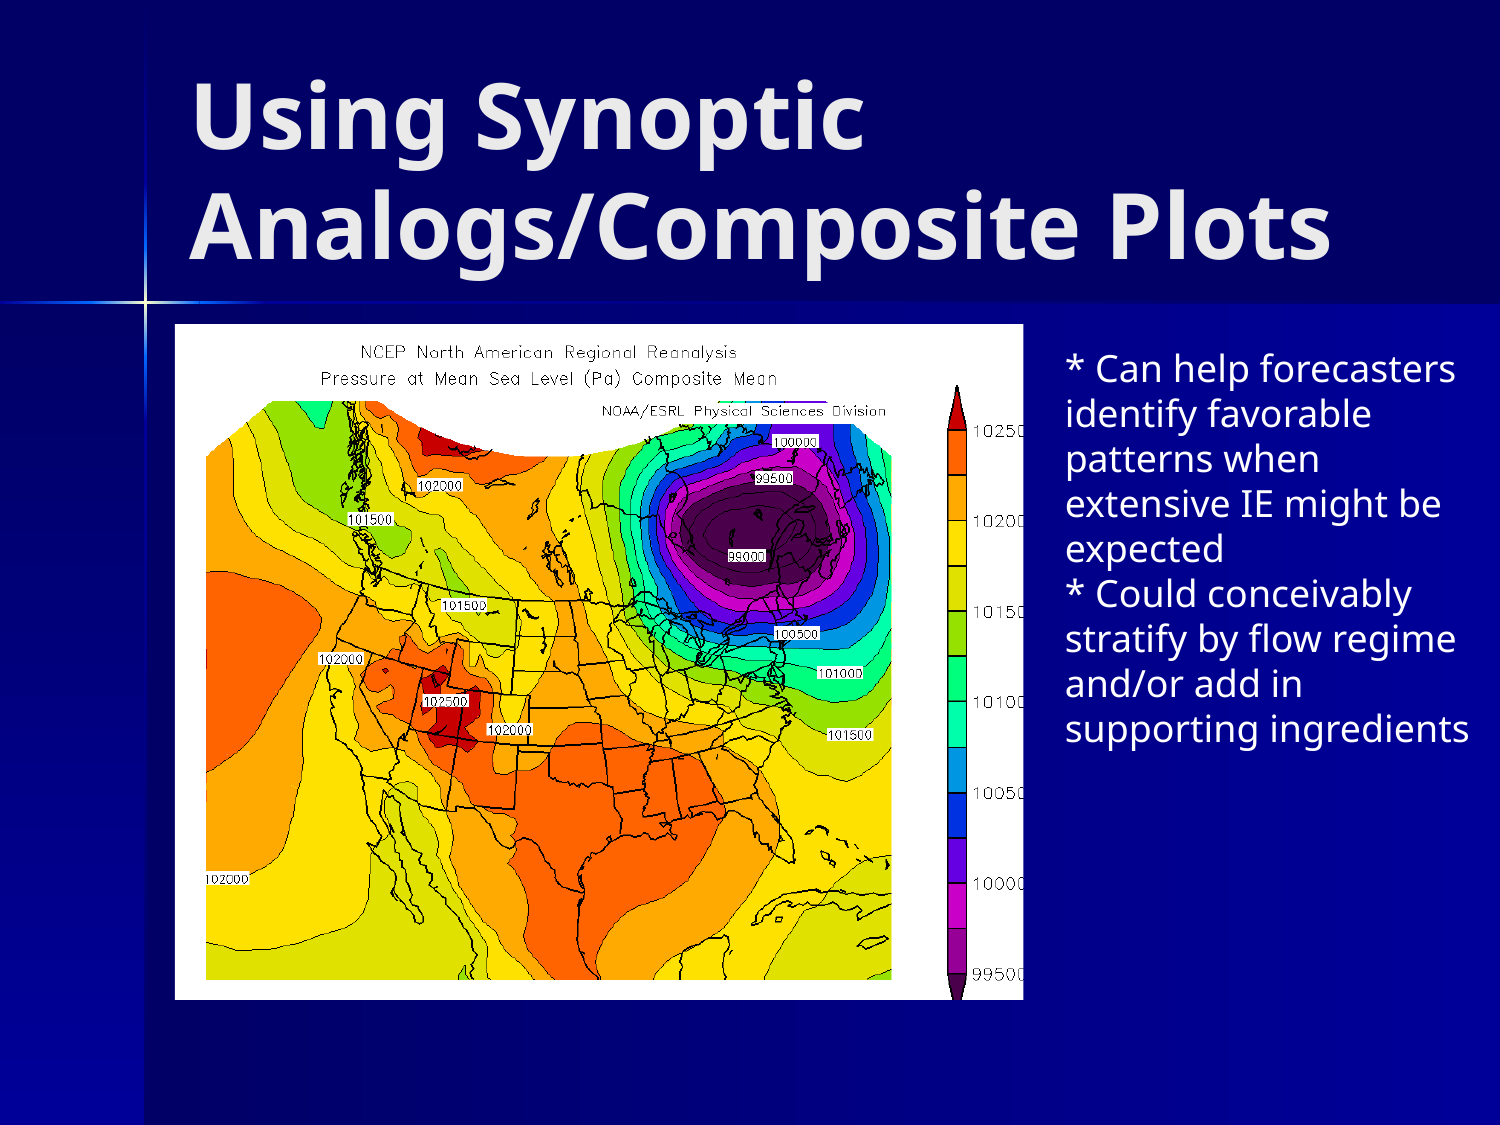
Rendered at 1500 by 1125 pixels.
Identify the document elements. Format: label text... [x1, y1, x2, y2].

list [174, 324, 1024, 1001]
text_box * Can help forecasters identify favorable patterns when extensive IE might be expected * Could conceivably stratify by flow regime and/or add in supporting ingredients [1049, 337, 1500, 758]
title Using Synoptic Analogs/Composite Plots [174, 49, 1413, 286]
